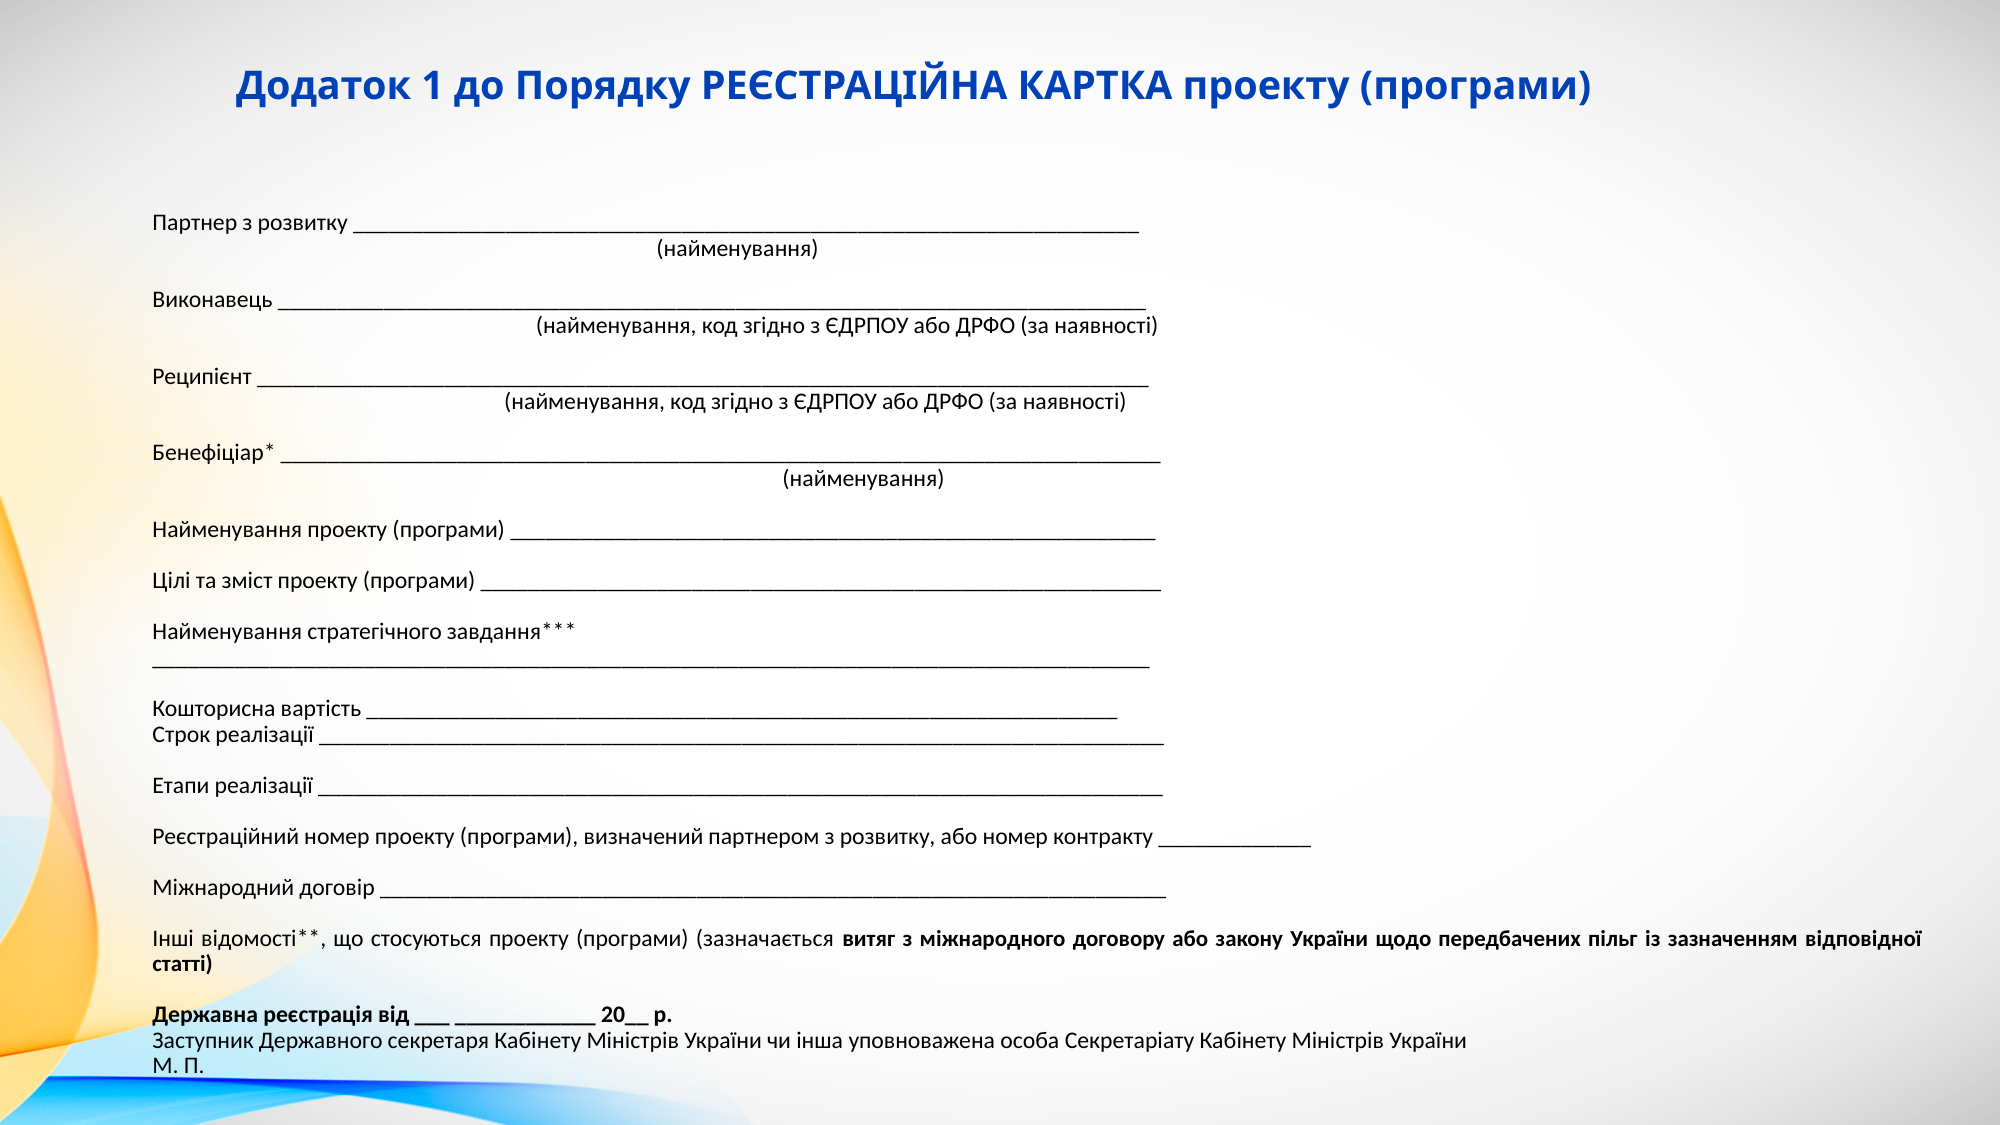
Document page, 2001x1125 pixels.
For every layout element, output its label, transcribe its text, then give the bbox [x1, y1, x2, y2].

list Партнер з розвитку ___________________________________________________________________ (найменування) Виконавець __________________________________________________________________________ (найменування, код згідно з ЄДРПОУ або ДРФО (за наявності) Реципієнт ____________________________________________________________________________ (найменування, код згідно з ЄДРПОУ або ДРФО (за наявності) Бенефіціар* ___________________________________________________________________________ (найменування) Найменування проекту (програми) _______________________________________________________ Цілі та зміст проекту (програми) __________________________________________________________ Найменування стратегічного завдання*** _____________________________________________________________________________________ Кошторисна вартість ________________________________________________________________ Строк реалізації ________________________________________________________________________ Етапи реалізації ________________________________________________________________________ Реєстраційний номер проекту (програми), визначений партнером з розвитку, або номер контракту _____________ Міжнародний договір ___________________________________________________________________ Інші відомості**, що стосуються проекту (програми) (зазначається витяг з міжнародного договору або закону України щодо передбачених пільг із зазначенням відповідної статті) Державна реєстрація від ___ ____________ 20__ р. Заступник Державного секретаря Кабінету Міністрів України чи інша уповноважена особа Секретаріату Кабінету Міністрів України М. П. [137, 202, 1939, 1098]
picture [0, 0, 2000, 1125]
title Додаток 1 до Порядку РЕЄСТРАЦІЙНА КАРТКА проекту (програми) [221, 57, 1946, 164]
